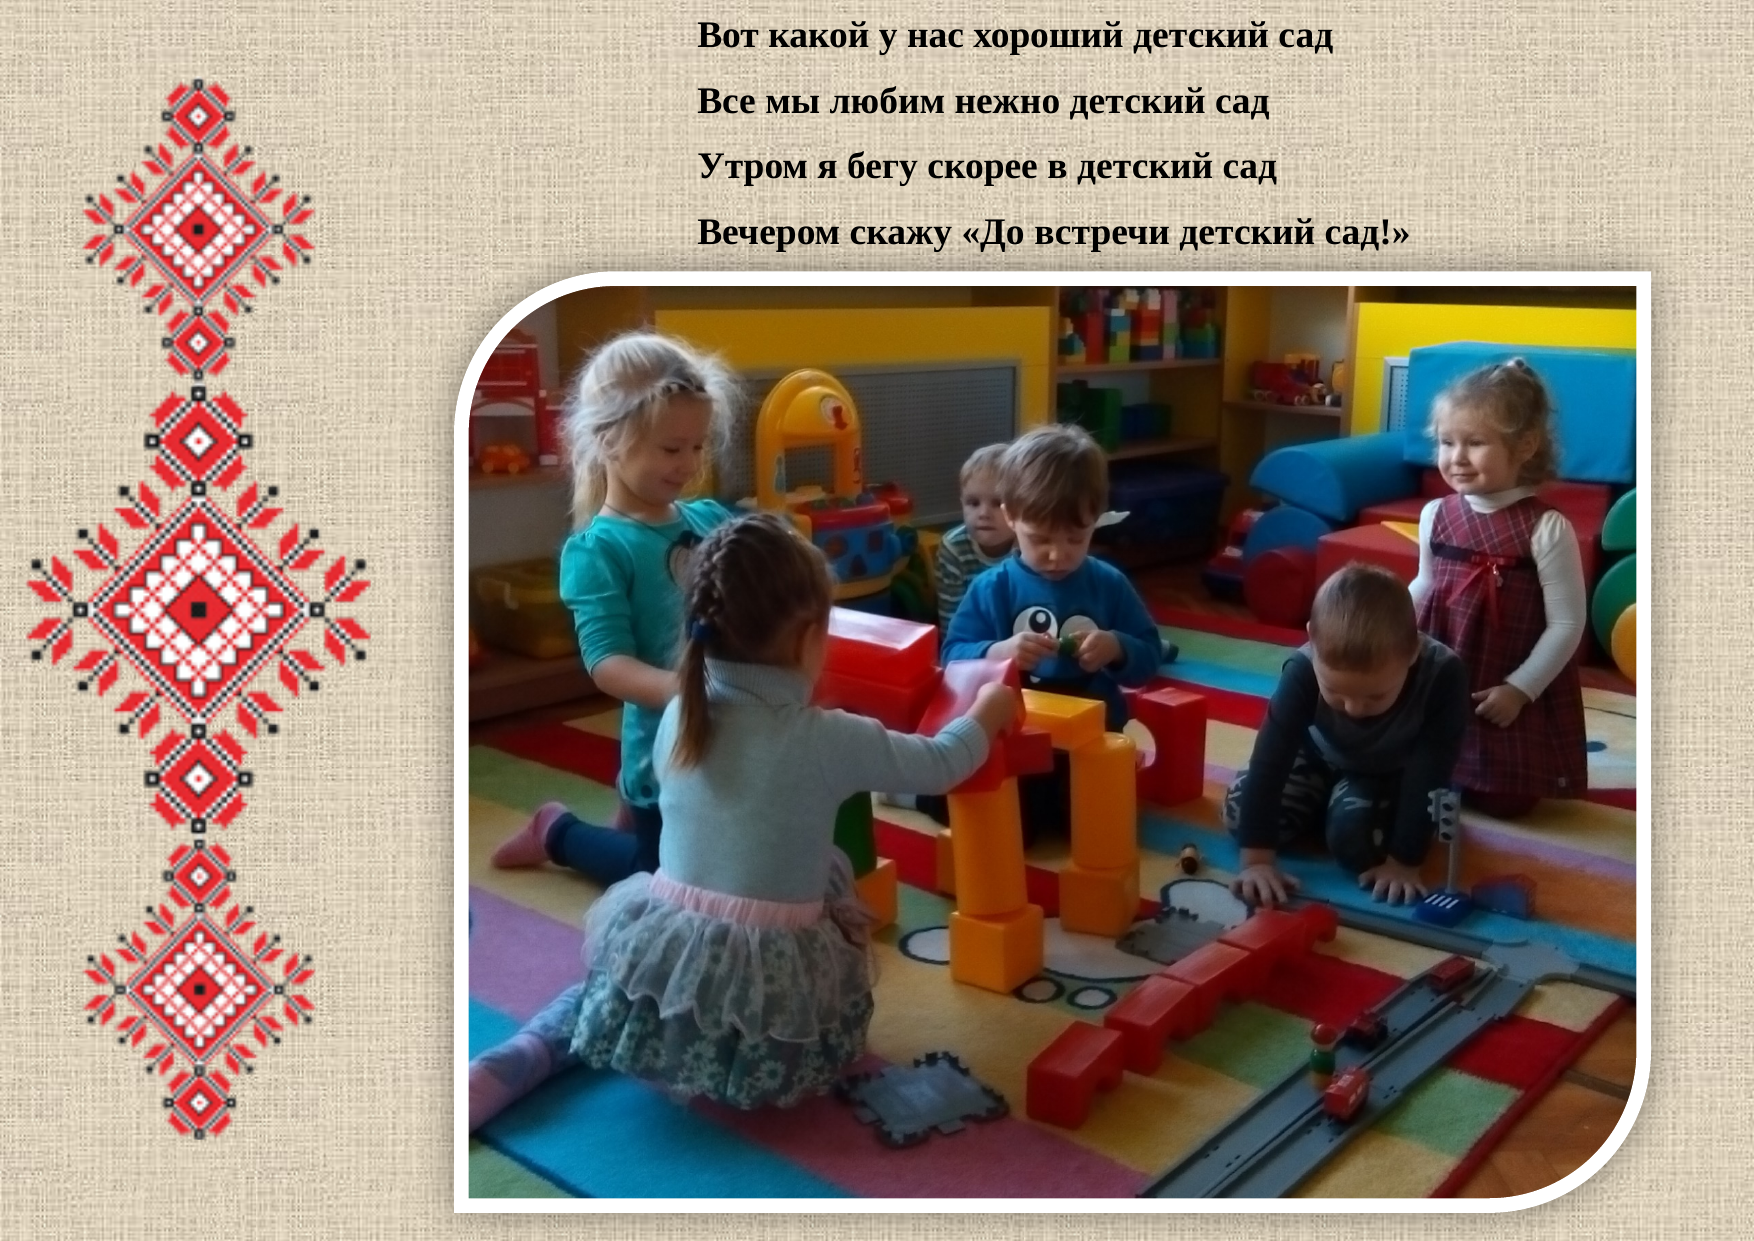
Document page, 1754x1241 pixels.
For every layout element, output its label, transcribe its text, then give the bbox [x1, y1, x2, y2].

text_box Вот какой у нас хороший детский сад Все мы любим нежно детский сад Утром я бегу скорее в детский сад Вечером скажу «До встречи детский сад!» [682, 2, 1560, 260]
picture [0, 0, 1754, 1241]
